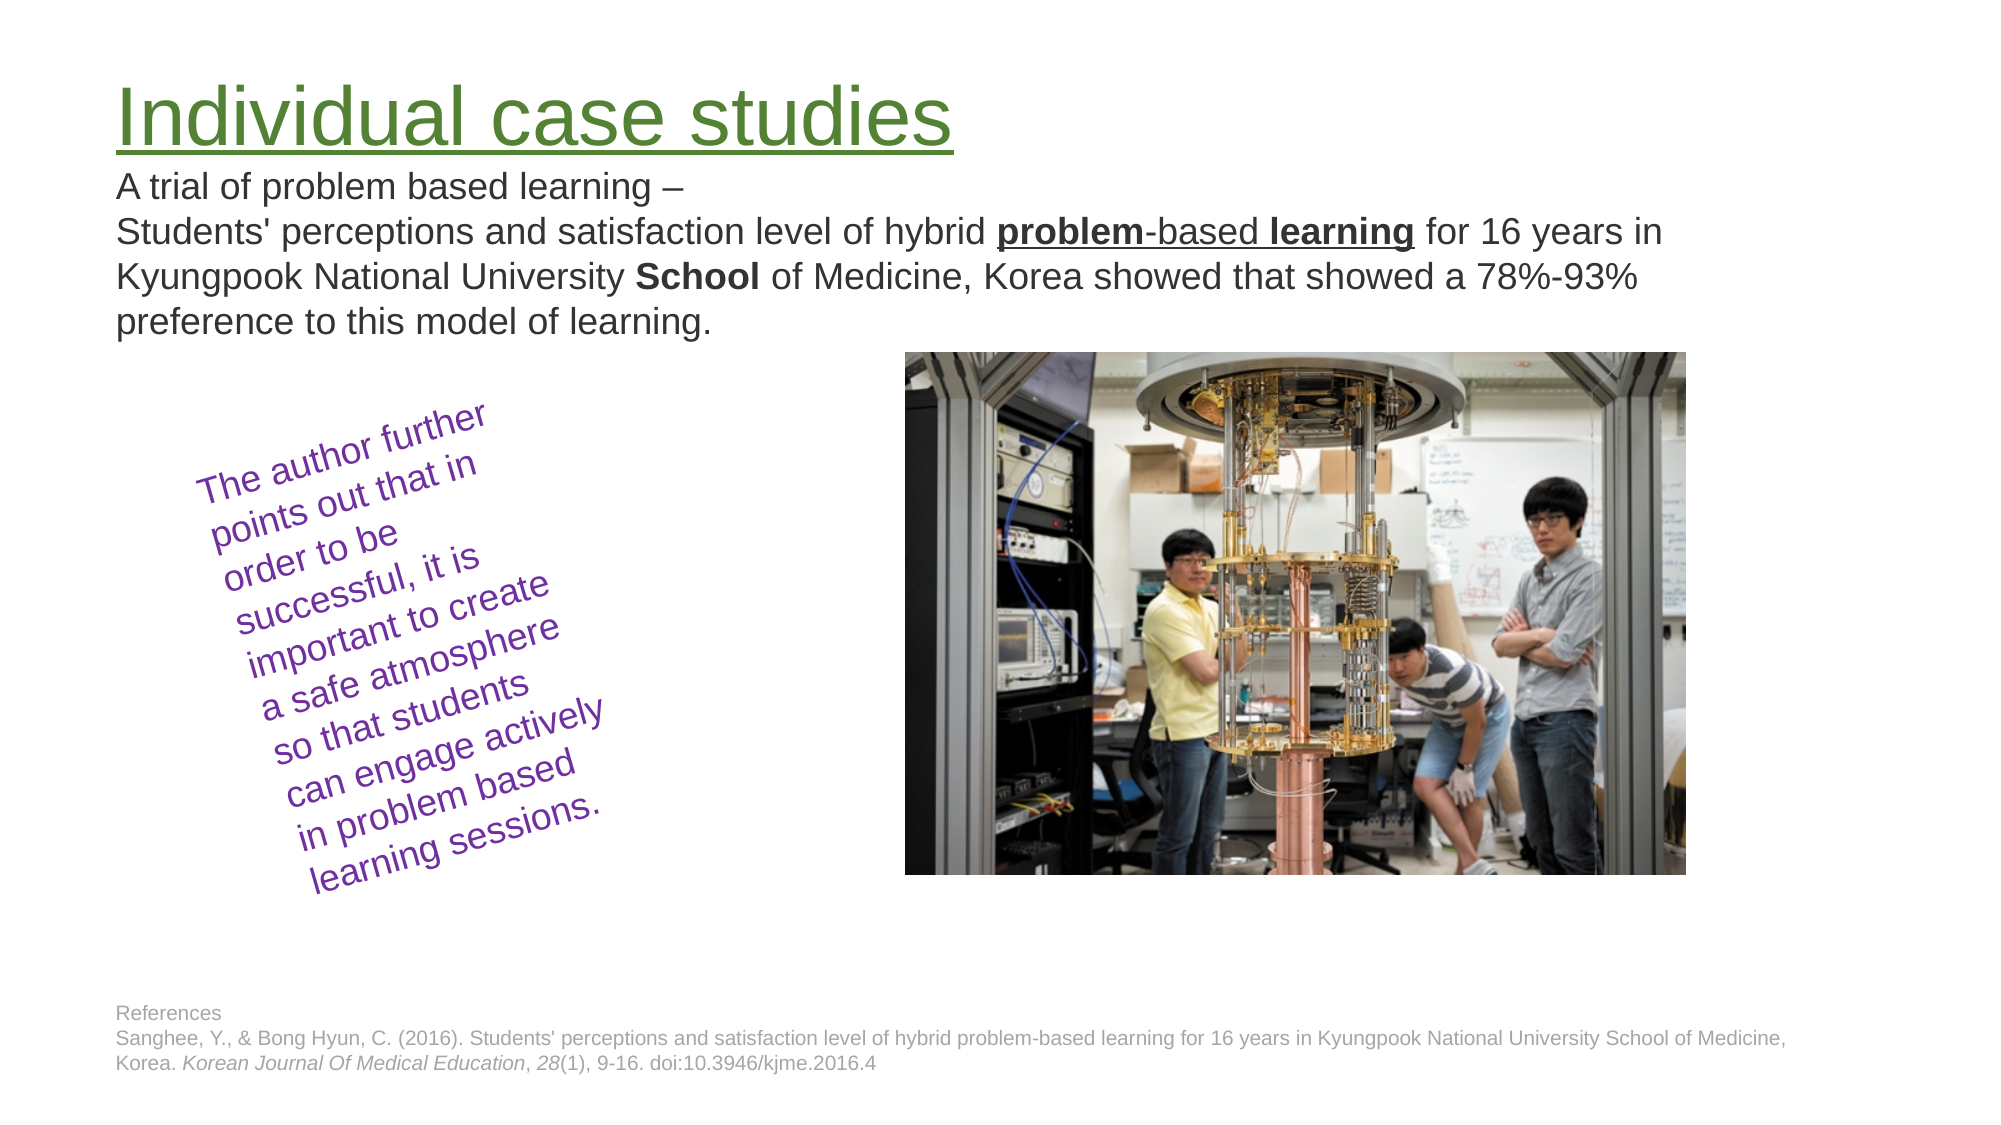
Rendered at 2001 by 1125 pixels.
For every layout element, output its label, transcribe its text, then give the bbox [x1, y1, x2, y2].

text_box The author further points out that in order to be successful, it is important to create a safe atmosphere so that students can engage actively in problem based learning sessions. [175, 366, 653, 915]
text_box References Sanghee, Y., & Bong Hyun, C. (2016). Students' perceptions and satisfaction level of hybrid problem-based learning for 16 years in Kyungpook National University School of Medicine, Korea. Korean Journal Of Medical Education, 28(1), 9-16. doi:10.3946/kjme.2016.4 [100, 992, 1834, 1083]
text_box Individual case studies A trial of problem based learning – Students' perceptions and satisfaction level of hybrid problem-based learning for 16 years in Kyungpook National University School of Medicine, Korea showed that showed a 78%-93% preference to this model of learning. [100, 54, 1743, 350]
picture [905, 352, 1686, 875]
